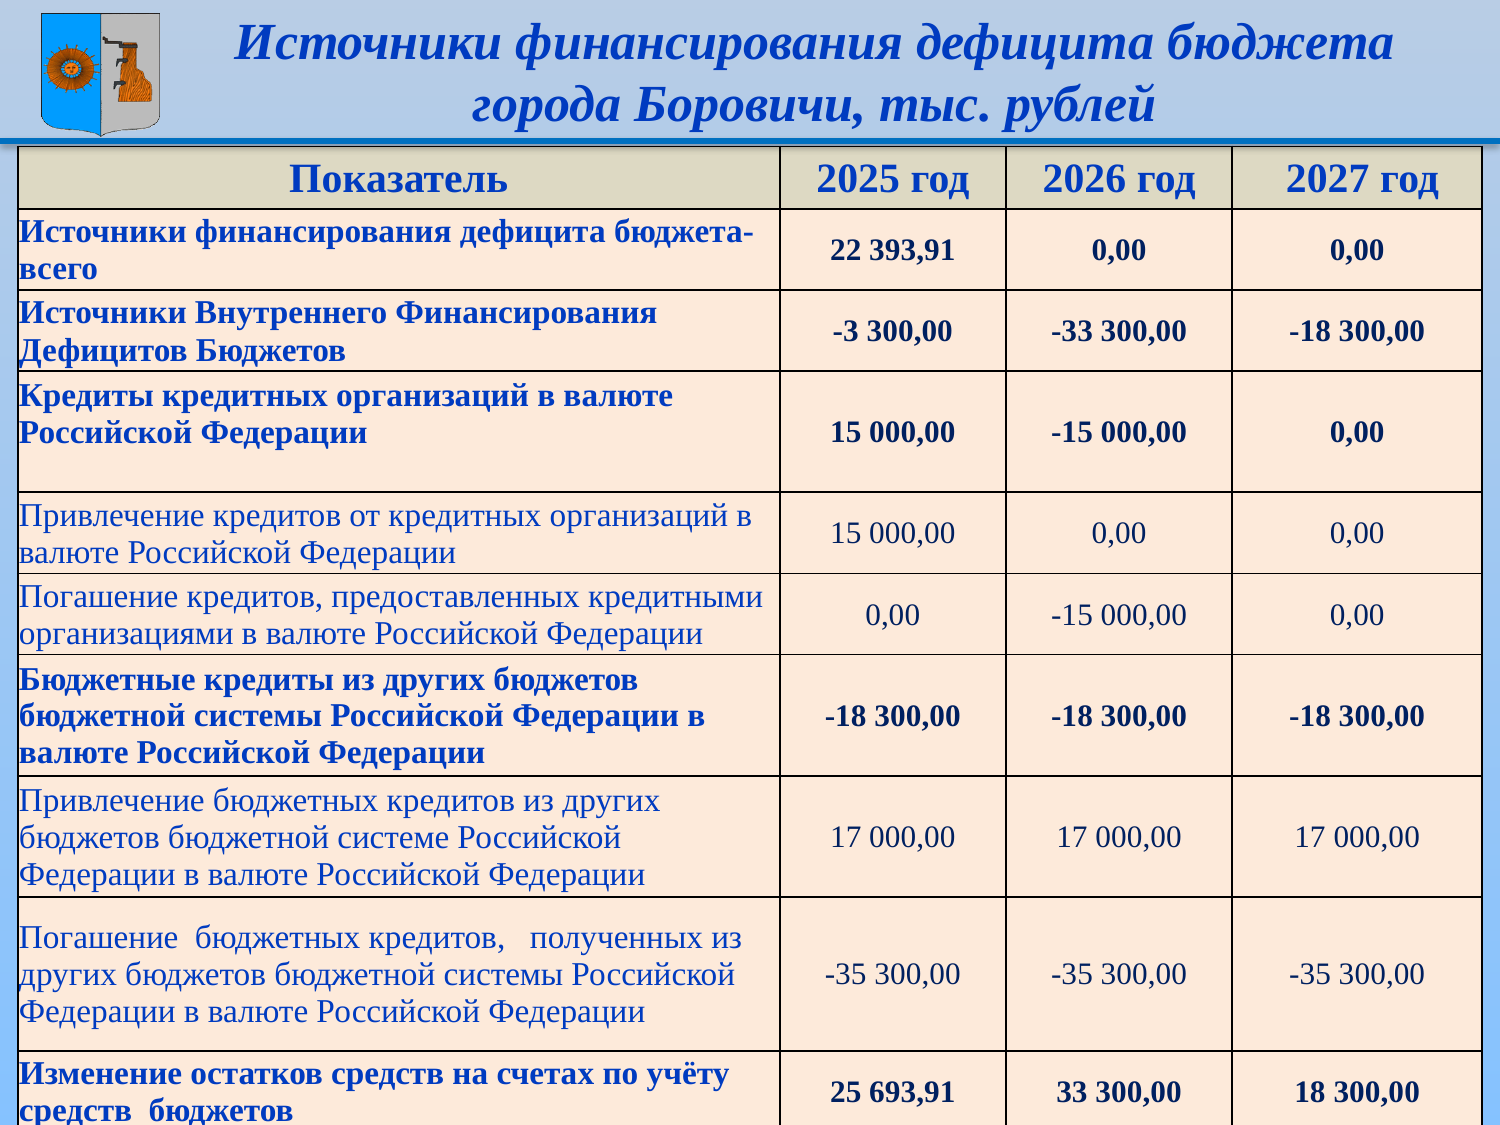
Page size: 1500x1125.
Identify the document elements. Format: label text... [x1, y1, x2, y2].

table_cell -15 000,00 [1007, 574, 1231, 654]
table_cell -18 300,00 [781, 655, 1005, 775]
table_cell -33 300,00 [1007, 291, 1231, 370]
table_cell Изменение остатков средств на счетах по учёту средств бюджетов [19, 1052, 779, 1125]
table_cell -18 300,00 [1233, 291, 1481, 370]
table_cell 25 693,91 [781, 1052, 1005, 1125]
table_cell Источники финансирования дефицита бюджета-всего [19, 210, 779, 289]
table_cell 15 000,00 [781, 372, 1005, 491]
table_header 2027 год [1233, 153, 1481, 208]
table_cell 15 000,00 [781, 493, 1005, 573]
table_cell Погашение кредитов, предоставленных кредитными организациями в валюте Российской Федерации [19, 574, 779, 654]
table_cell 0,00 [1233, 574, 1481, 654]
table_cell 18 300,00 [1233, 1052, 1481, 1125]
table_cell -15 000,00 [1007, 372, 1231, 491]
table_cell 17 000,00 [1233, 777, 1481, 896]
text_box Источники финансирования дефицита бюджета города Боровичи, тыс. рублей [159, 0, 1471, 137]
table_cell Источники Внутреннего Финансирования Дефицитов Бюджетов [19, 291, 779, 370]
table_cell 0,00 [781, 574, 1005, 654]
table_cell 0,00 [1233, 210, 1481, 289]
table_cell 0,00 [1233, 372, 1481, 491]
table_cell Привлечение бюджетных кредитов из других бюджетов бюджетной системе Российской Федерации в валюте Российской Федерации [19, 777, 779, 896]
table_cell 22 393,91 [781, 210, 1005, 289]
table_header 2025 год [781, 153, 1005, 208]
table_cell Бюджетные кредиты из других бюджетов бюджетной системы Российской Федерации в валюте Российской Федерации [19, 655, 779, 775]
table_cell -18 300,00 [1007, 655, 1231, 775]
table_cell 17 000,00 [1007, 777, 1231, 896]
table_cell Привлечение кредитов от кредитных организаций в валюте Российской Федерации [19, 493, 779, 573]
table_cell 0,00 [1007, 493, 1231, 573]
picture [41, 13, 161, 137]
table_cell -18 300,00 [1233, 655, 1481, 775]
table_cell -35 300,00 [781, 898, 1005, 1050]
table_cell -35 300,00 [1007, 898, 1231, 1050]
table_cell 0,00 [1007, 210, 1231, 289]
table_cell 17 000,00 [781, 777, 1005, 896]
table_cell -35 300,00 [1233, 898, 1481, 1050]
table_header Показатель [19, 153, 779, 208]
table_cell Кредиты кредитных организаций в валюте Российской Федерации [19, 372, 779, 491]
table_cell -3 300,00 [781, 291, 1005, 370]
table_cell Погашение бюджетных кредитов, полученных из других бюджетов бюджетной системы Российской Федерации в валюте Российской Федерации [19, 898, 779, 1050]
table_cell 33 300,00 [1007, 1052, 1231, 1125]
table_cell 0,00 [1233, 493, 1481, 573]
table_header 2026 год [1007, 153, 1231, 208]
